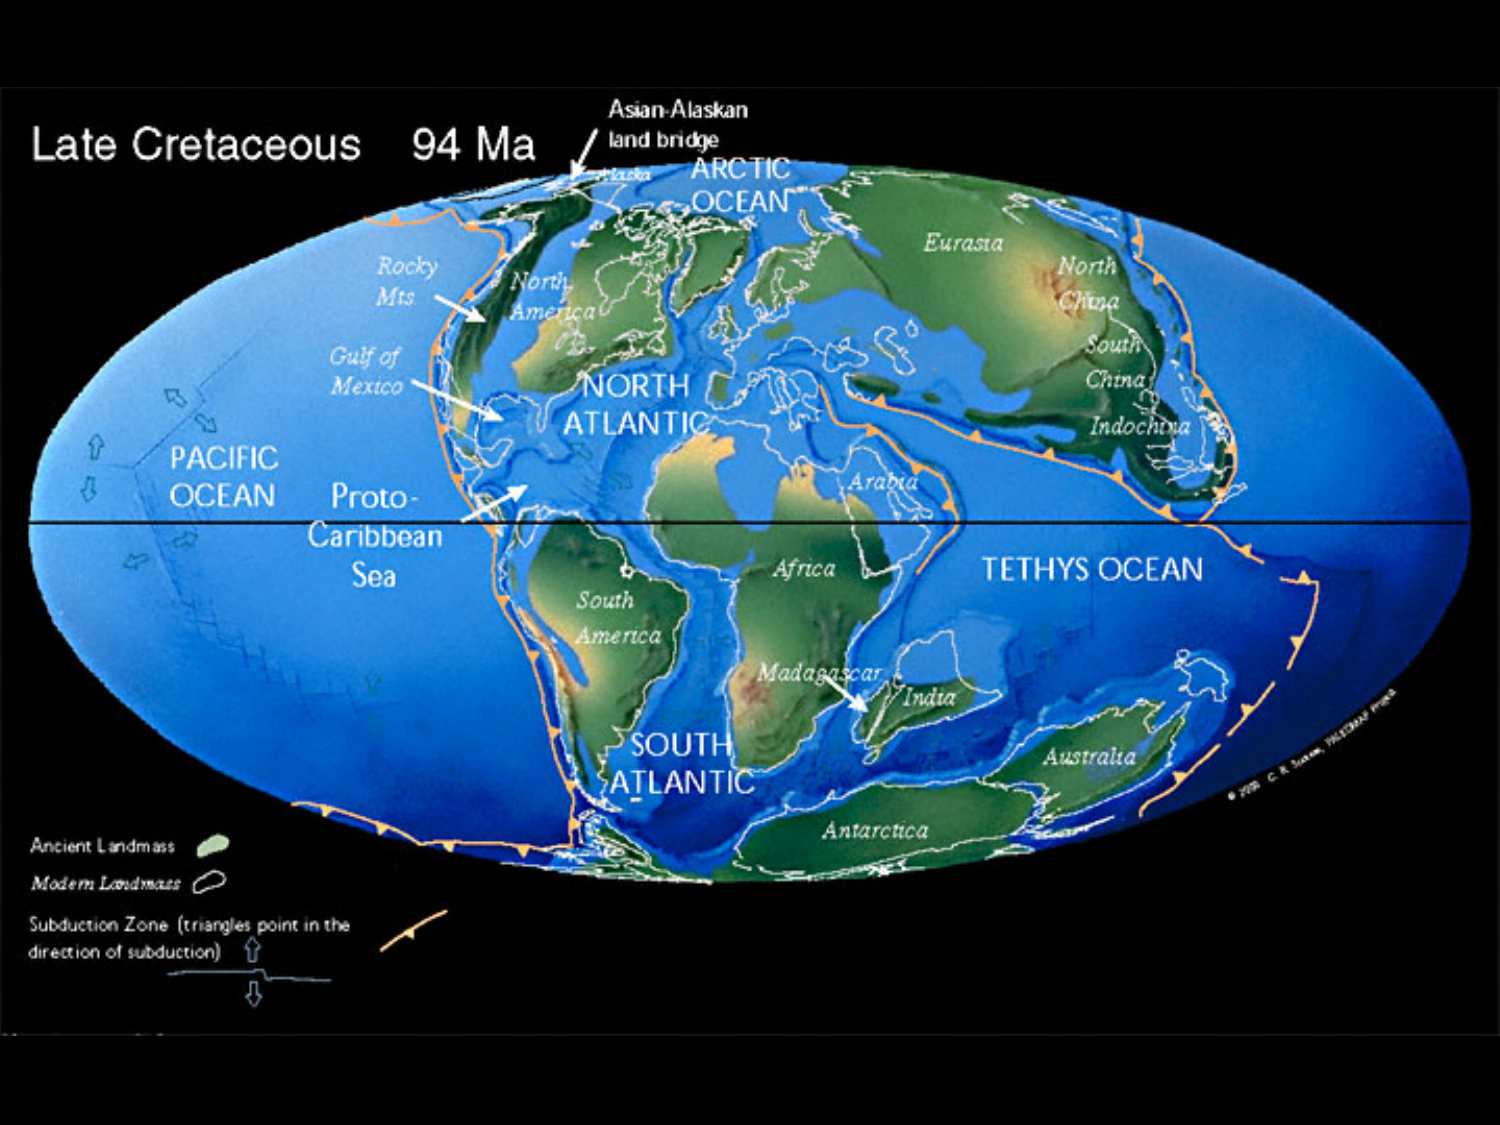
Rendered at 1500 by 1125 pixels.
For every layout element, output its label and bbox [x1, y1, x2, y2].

picture [0, 87, 1500, 1036]
